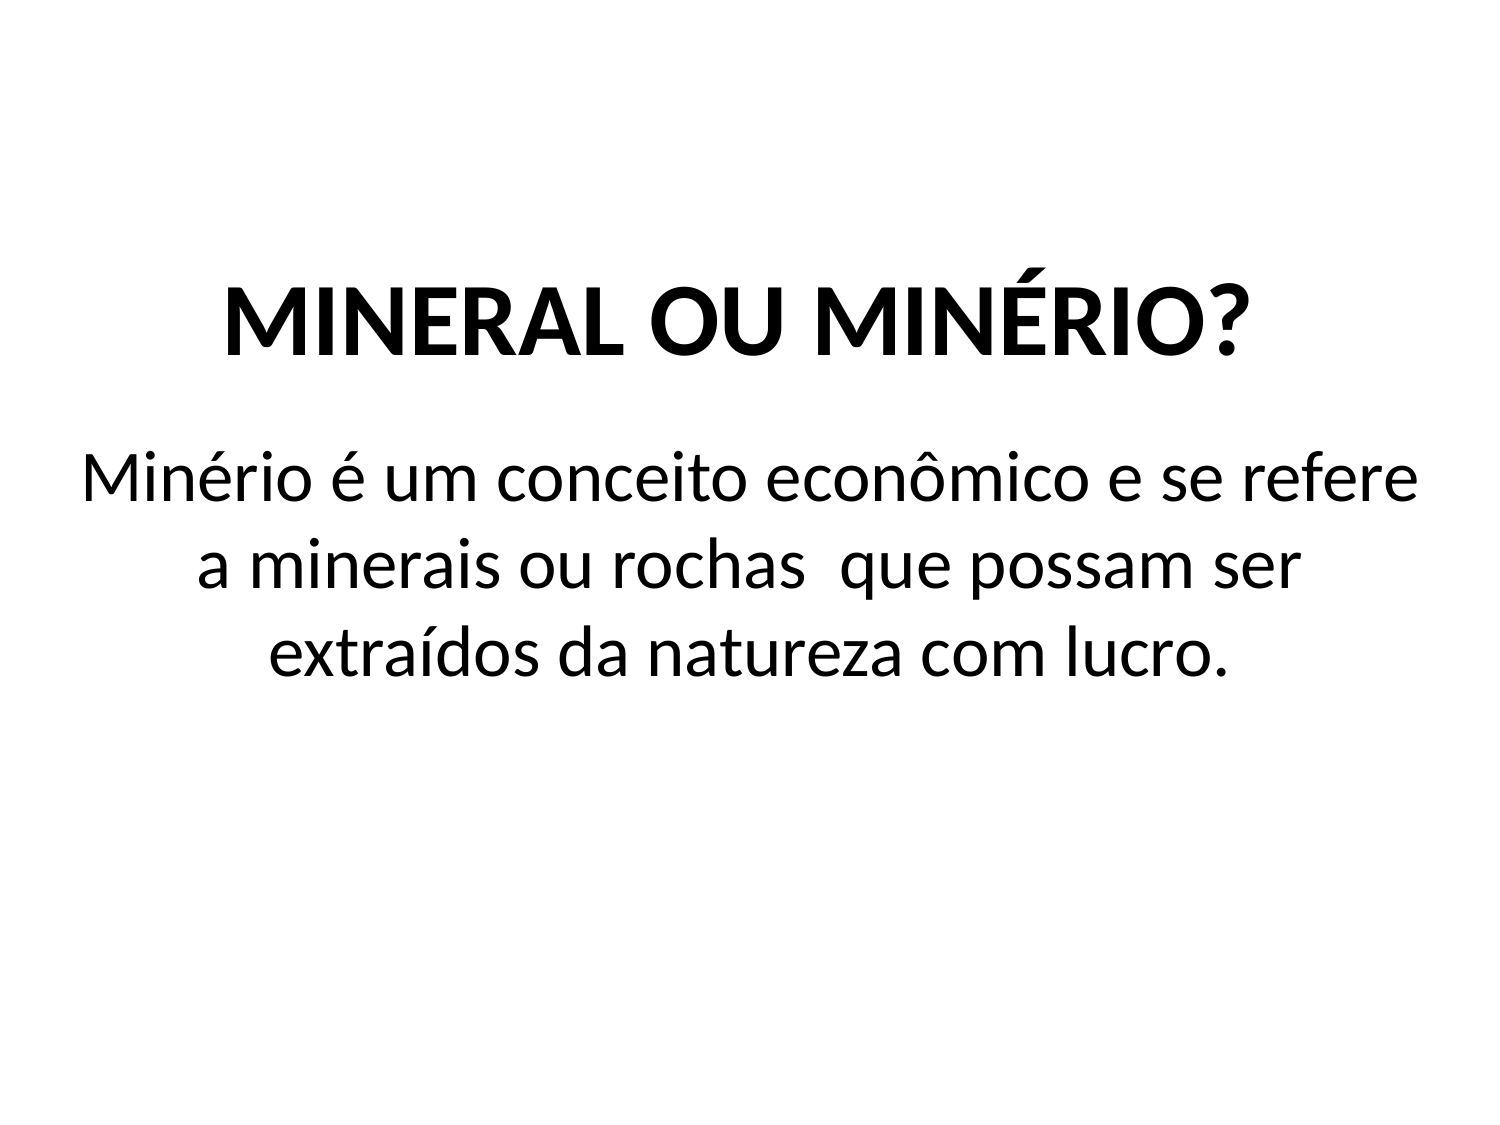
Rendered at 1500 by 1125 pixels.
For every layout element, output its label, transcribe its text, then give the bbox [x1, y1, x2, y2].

text_box Minério é um conceito econômico e se refere a minerais ou rochas que possam ser extraídos da natureza com lucro. [53, 420, 1447, 698]
text_box MINERAL OU MINÉRIO? [41, 243, 1459, 384]
